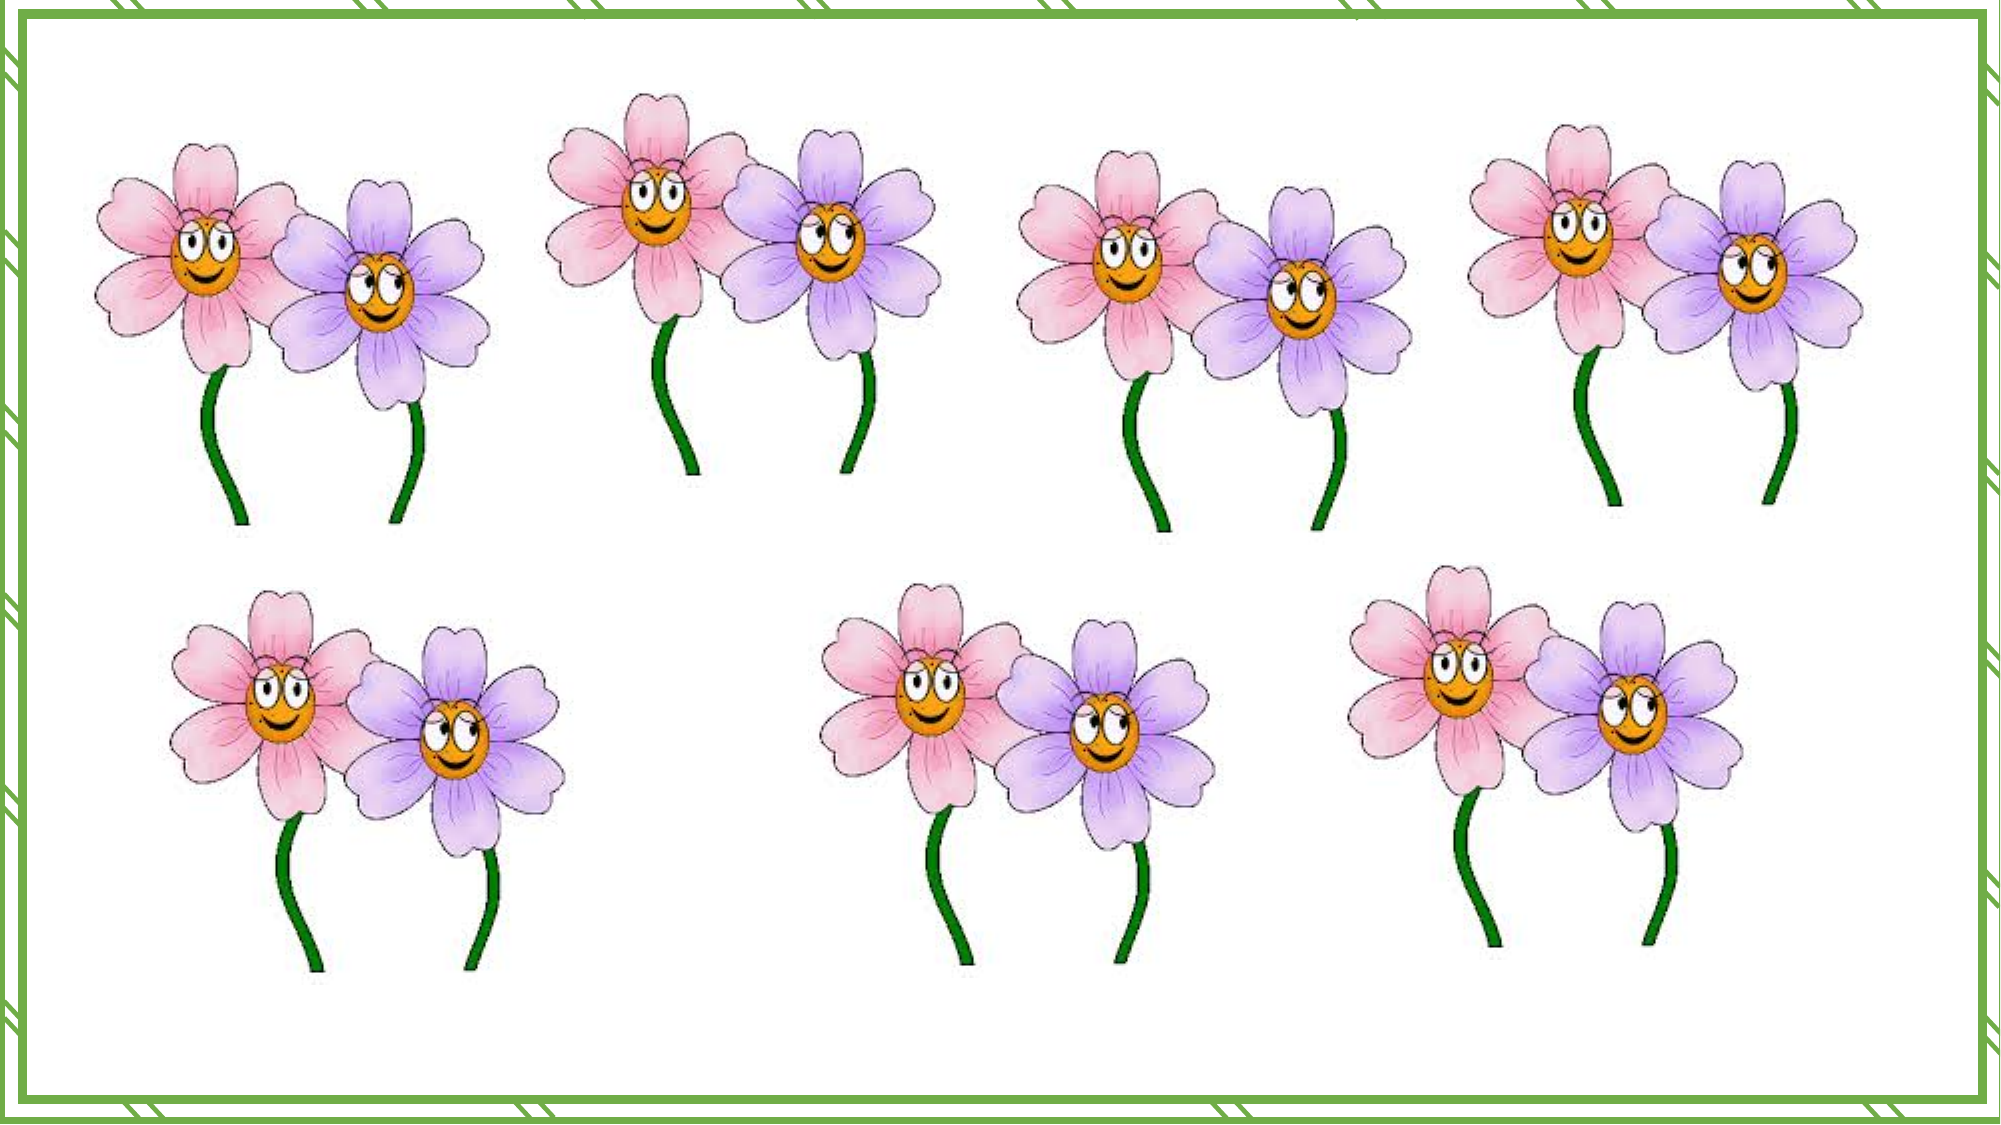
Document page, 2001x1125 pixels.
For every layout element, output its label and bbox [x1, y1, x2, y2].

picture [83, 90, 1962, 545]
picture [1336, 562, 1842, 960]
picture [808, 580, 1314, 978]
picture [158, 587, 664, 985]
